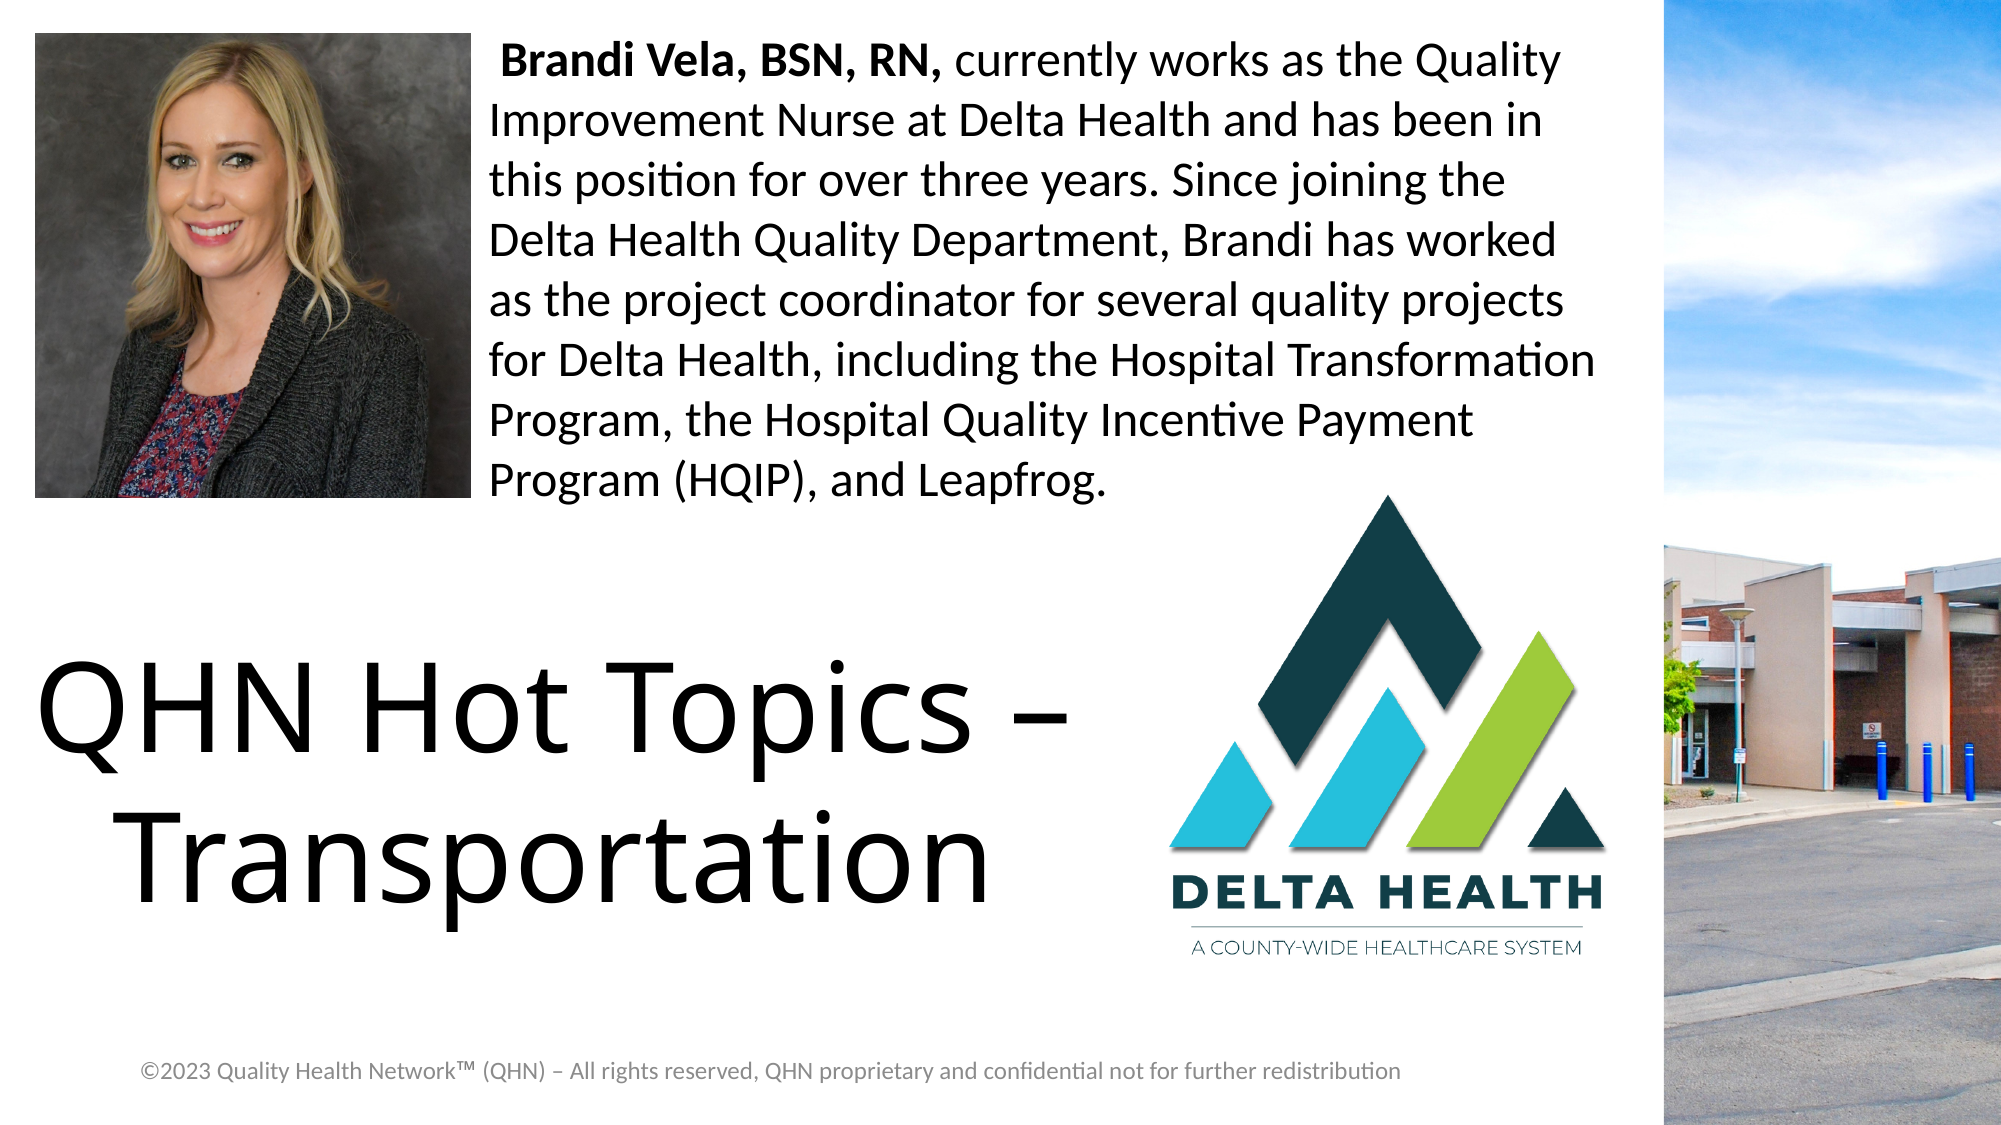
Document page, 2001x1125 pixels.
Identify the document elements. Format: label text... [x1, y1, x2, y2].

picture [0, 0, 1663, 1125]
text_box [1150, 487, 1628, 965]
text_box QHN Hot Topics – Transportation [0, 627, 1150, 928]
text_box Brandi Vela, BSN, RN, currently works as the Quality Improvement Nurse at Delta Health and has been in this position for over three years. Since joining the Delta Health Quality Department, Brandi has worked as the project coordinator for several quality projects for Delta Health, including the Hospital Transformation Program, the Hospital Quality Incentive Payment Program (HQIP), and Leapfrog. [474, 19, 1625, 575]
text_box [1663, 0, 2000, 1125]
